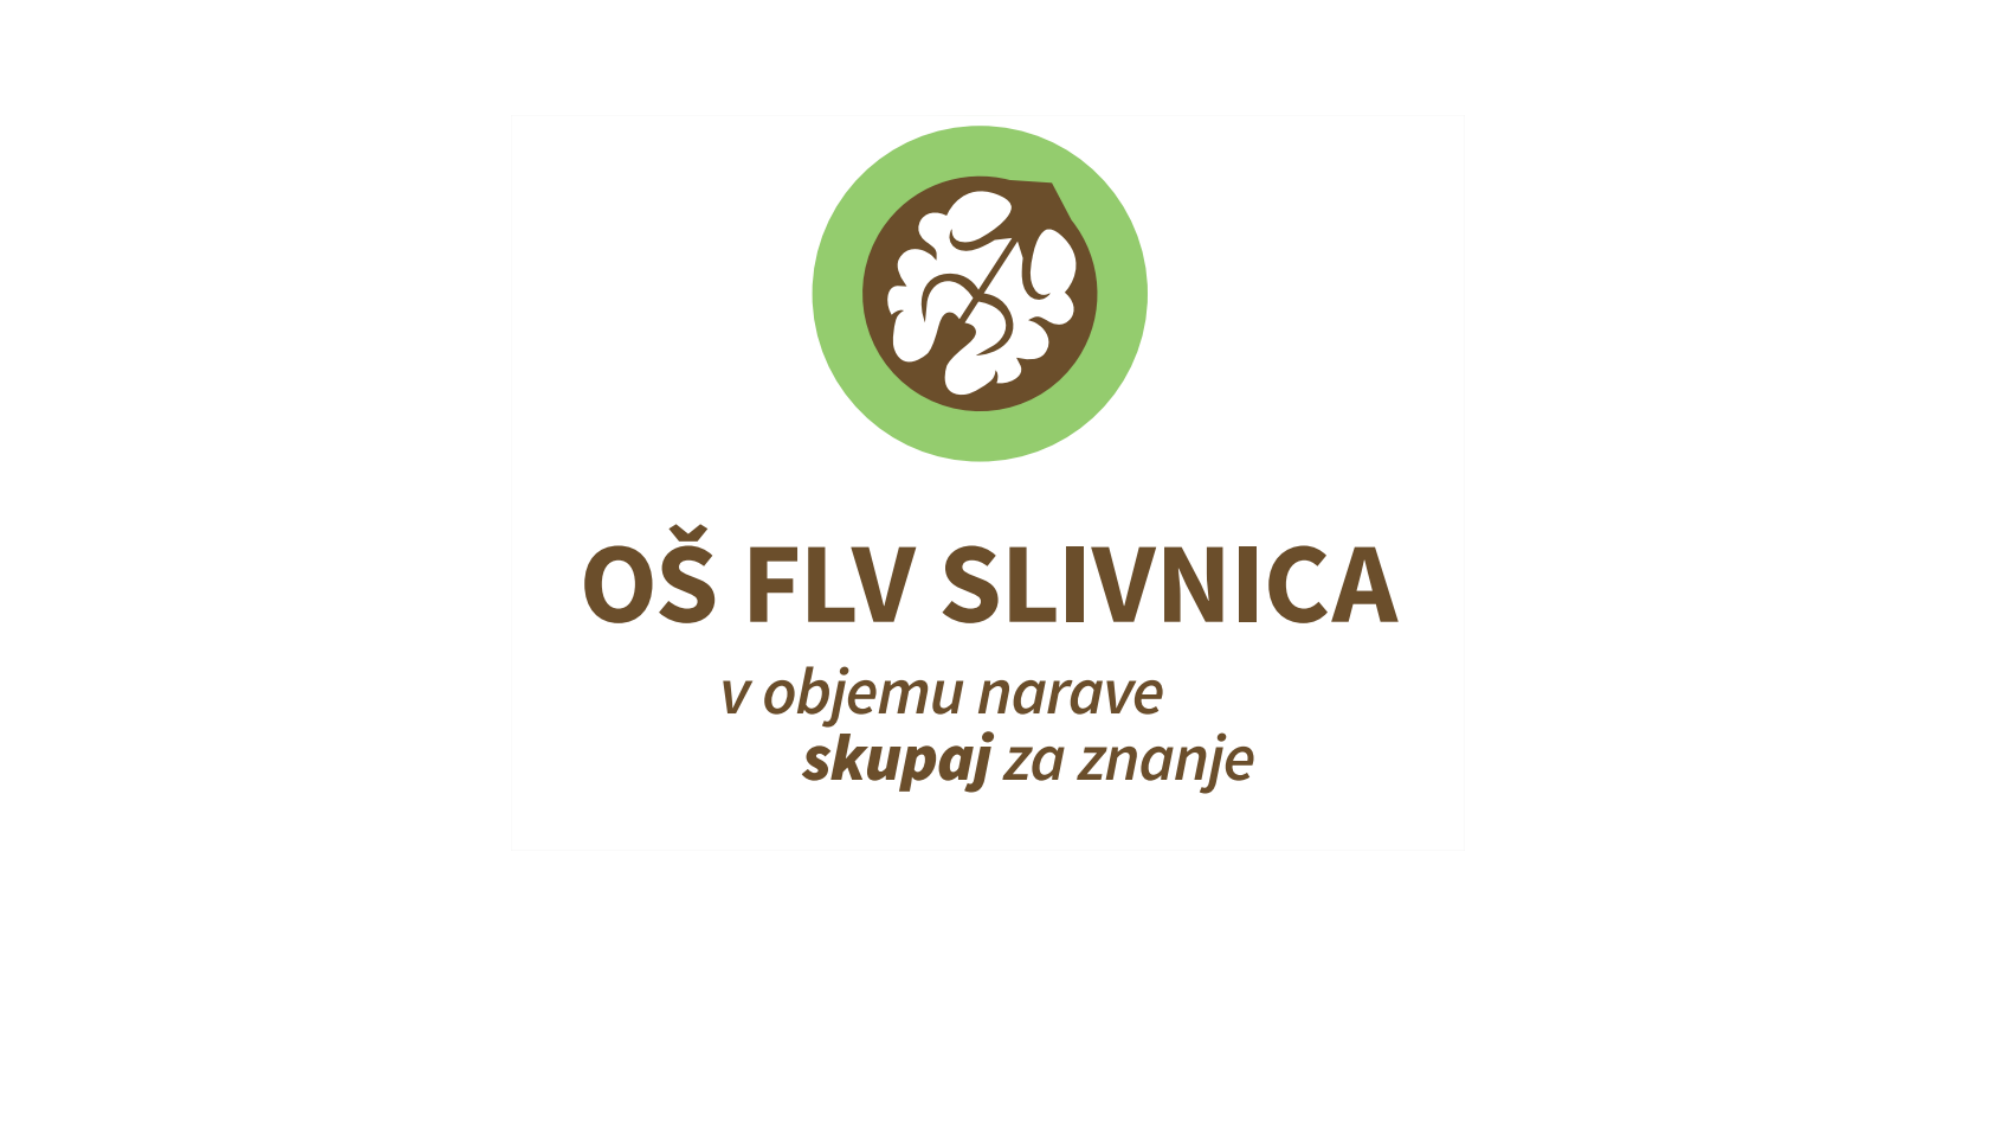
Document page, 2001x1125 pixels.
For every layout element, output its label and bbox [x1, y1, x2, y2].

picture [511, 115, 1465, 851]
